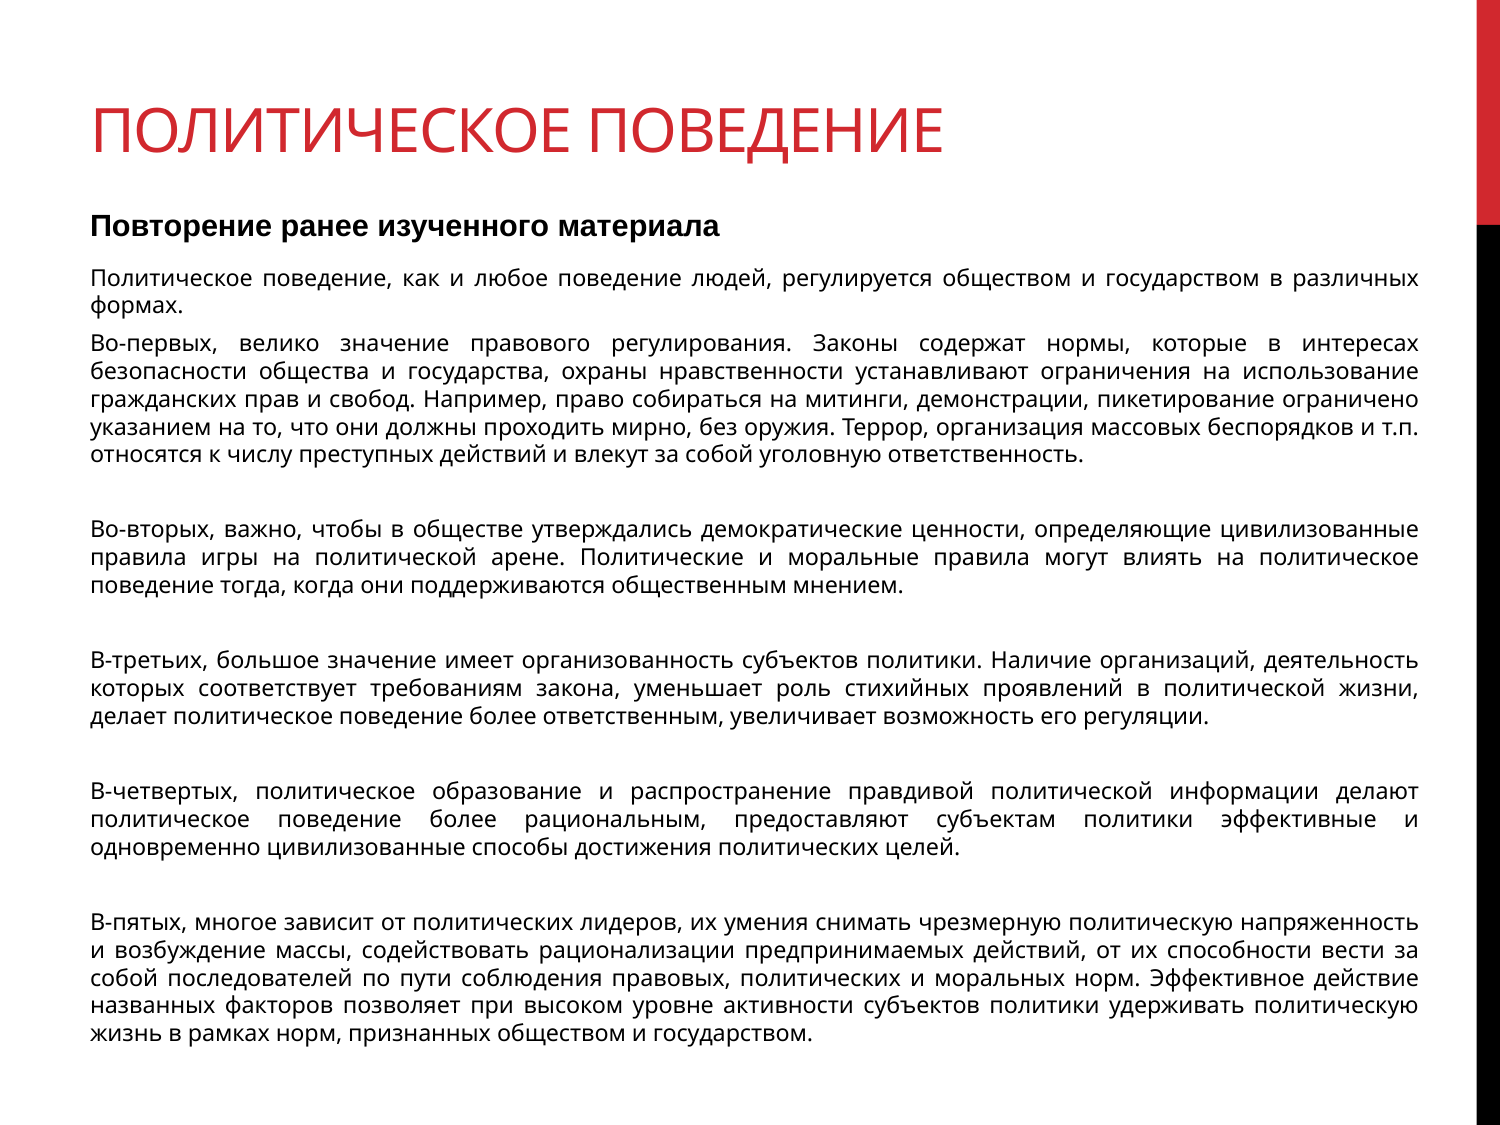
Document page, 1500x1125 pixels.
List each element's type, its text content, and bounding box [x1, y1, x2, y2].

list Политическое поведение, как и любое поведение людей, регулируется обществом и государством в различных формах. Во-первых, велико значение правового регулирования. Законы содержат нормы, которые в интересах безопасности общества и государства, охраны нравственности устанавливают ограничения на использование гражданских прав и свобод. Например, право собираться на митинги, демонстрации, пикетирование ограничено указанием на то, что они должны проходить мирно, без оружия. Террор, организация массовых беспорядков и т.п. относятся к числу преступных действий и влекут за собой уголовную ответственность. Во-вторых, важно, чтобы в обществе утверждались демократические ценности, определяющие цивилизованные правила игры на политической арене. Политические и моральные правила могут влиять на политическое поведение тогда, когда они поддерживаются общественным мнением. В-третьих, большое значение имеет организованность субъектов политики. Наличие организаций, деятельность которых соответствует требованиям закона, уменьшает роль стихийных проявлений в политической жизни, делает политическое поведение более ответственным, увеличивает возможность его регуляции. В-четвертых, политическое образование и распространение правдивой политической информации делают политическое поведение более рациональным, предоставляют субъектам политики эффективные и одновременно цивилизованные способы достижения политических целей. В-пятых, многое зависит от политических лидеров, их умения снимать чрезмерную политическую напряженность и возбуждение массы, содействовать рационализации предпринимаемых действий, от их способности вести за собой последователей по пути соблюдения правовых, политических и моральных норм. Эффективное действие названных факторов позволяет при высоком уровне активности субъектов политики удерживать политическую жизнь в рамках норм, признанных обществом и государством. [75, 255, 1436, 1083]
title Политическое поведение Повторение ранее изученного материала [75, 25, 1025, 250]
